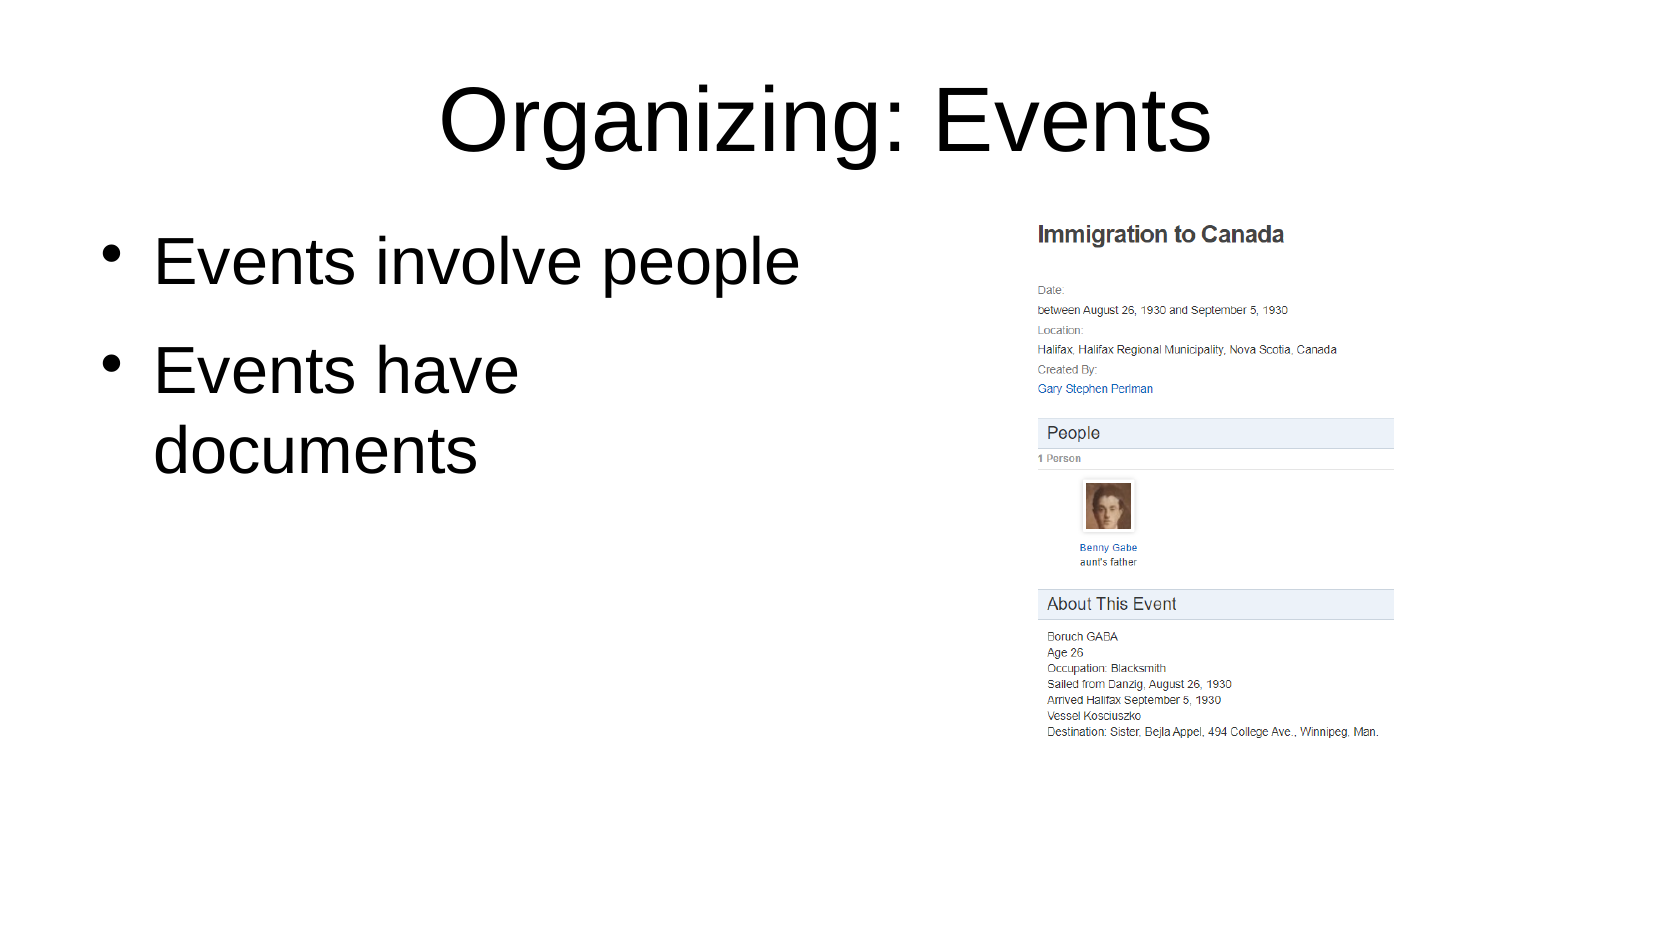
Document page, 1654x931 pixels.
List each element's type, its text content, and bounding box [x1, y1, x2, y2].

picture [1022, 217, 1394, 758]
text_box Organizing: Events [82, 37, 1571, 193]
text_box Events involve people Events have documents [82, 217, 809, 757]
